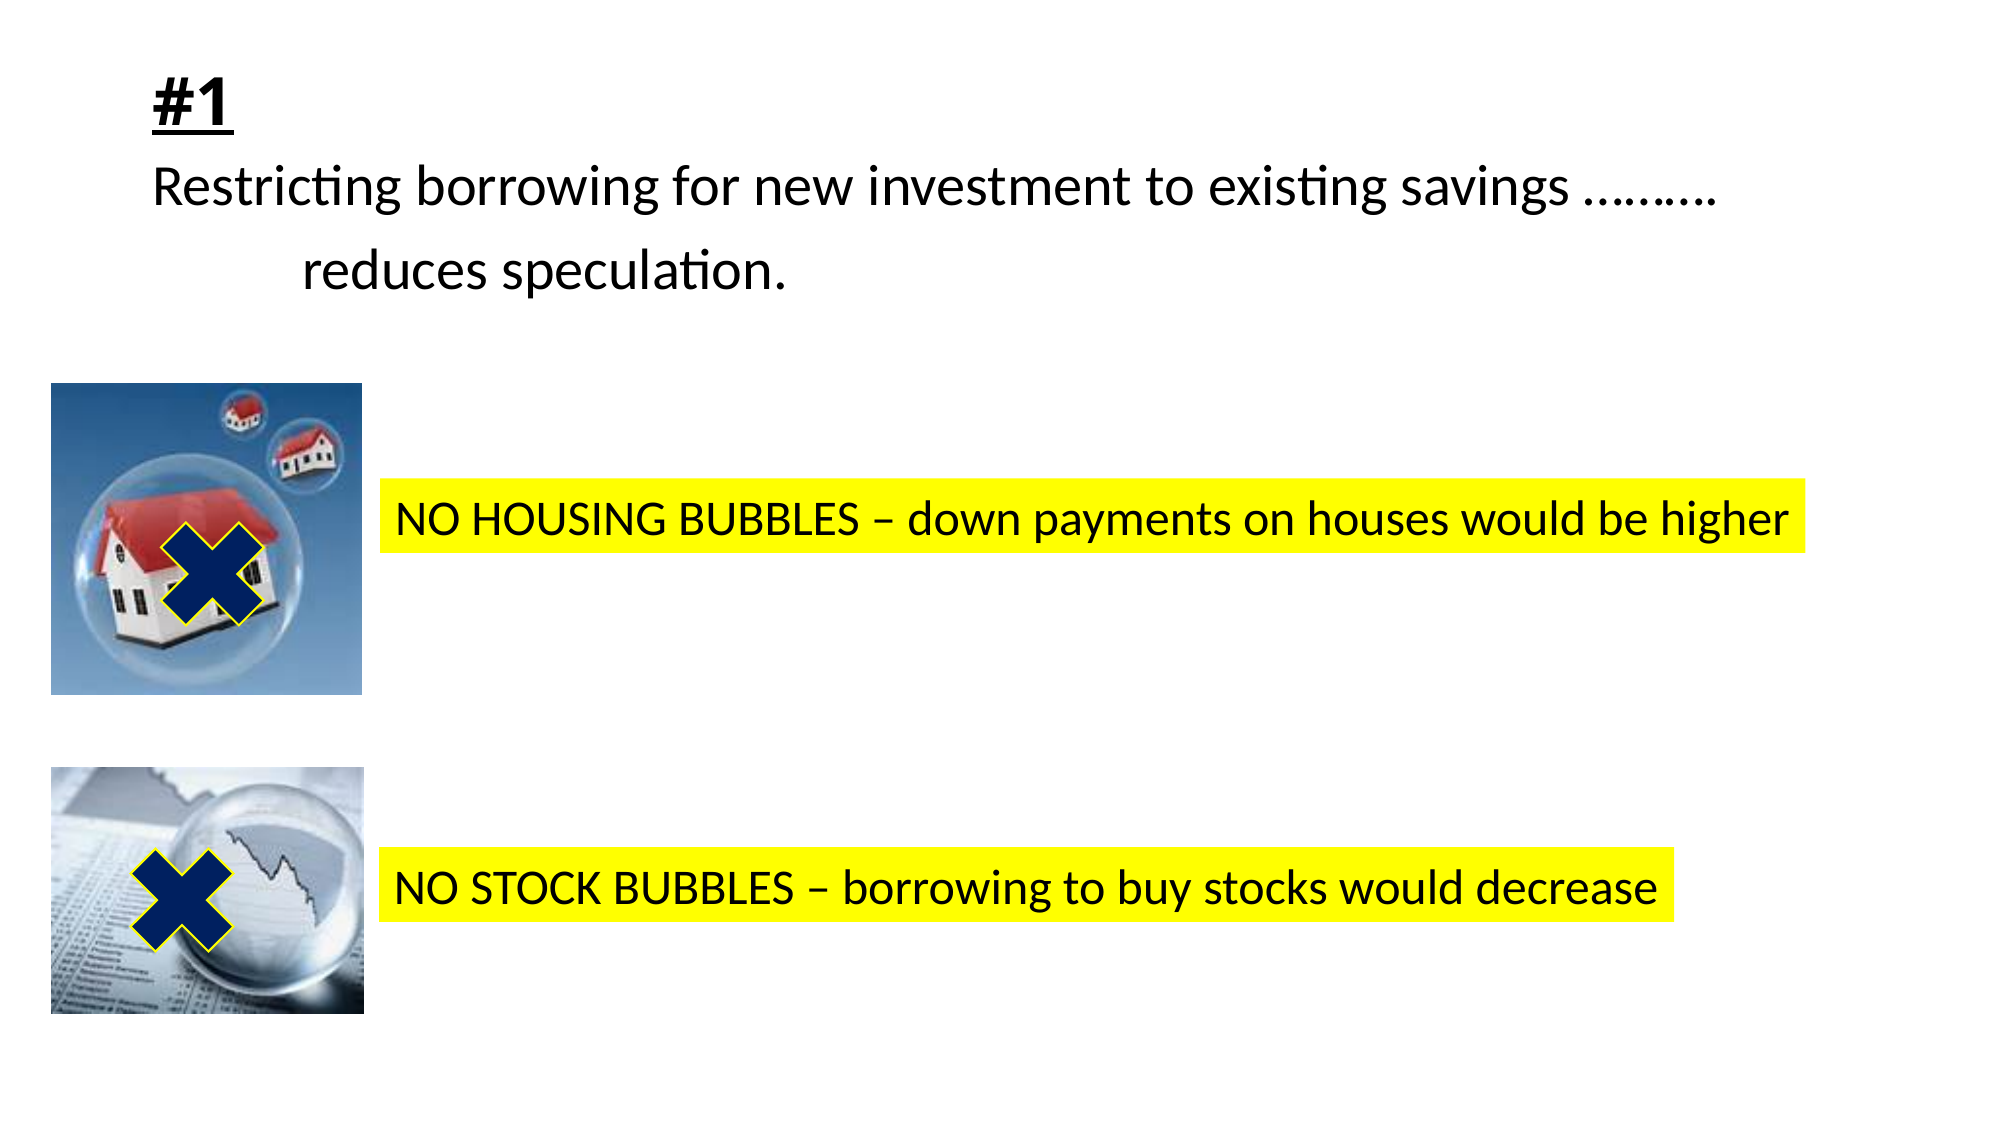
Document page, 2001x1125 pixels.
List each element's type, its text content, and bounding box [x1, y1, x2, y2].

title #1 [137, 59, 1863, 147]
text_box NO HOUSING BUBBLES – down payments on houses would be higher [380, 478, 1806, 553]
picture [51, 767, 364, 1014]
text_box NO STOCK BUBBLES – borrowing to buy stocks would decrease [379, 847, 1675, 922]
picture [51, 383, 362, 695]
list Restricting borrowing for new investment to existing savings ………. reduces speculation. [137, 147, 1863, 1014]
